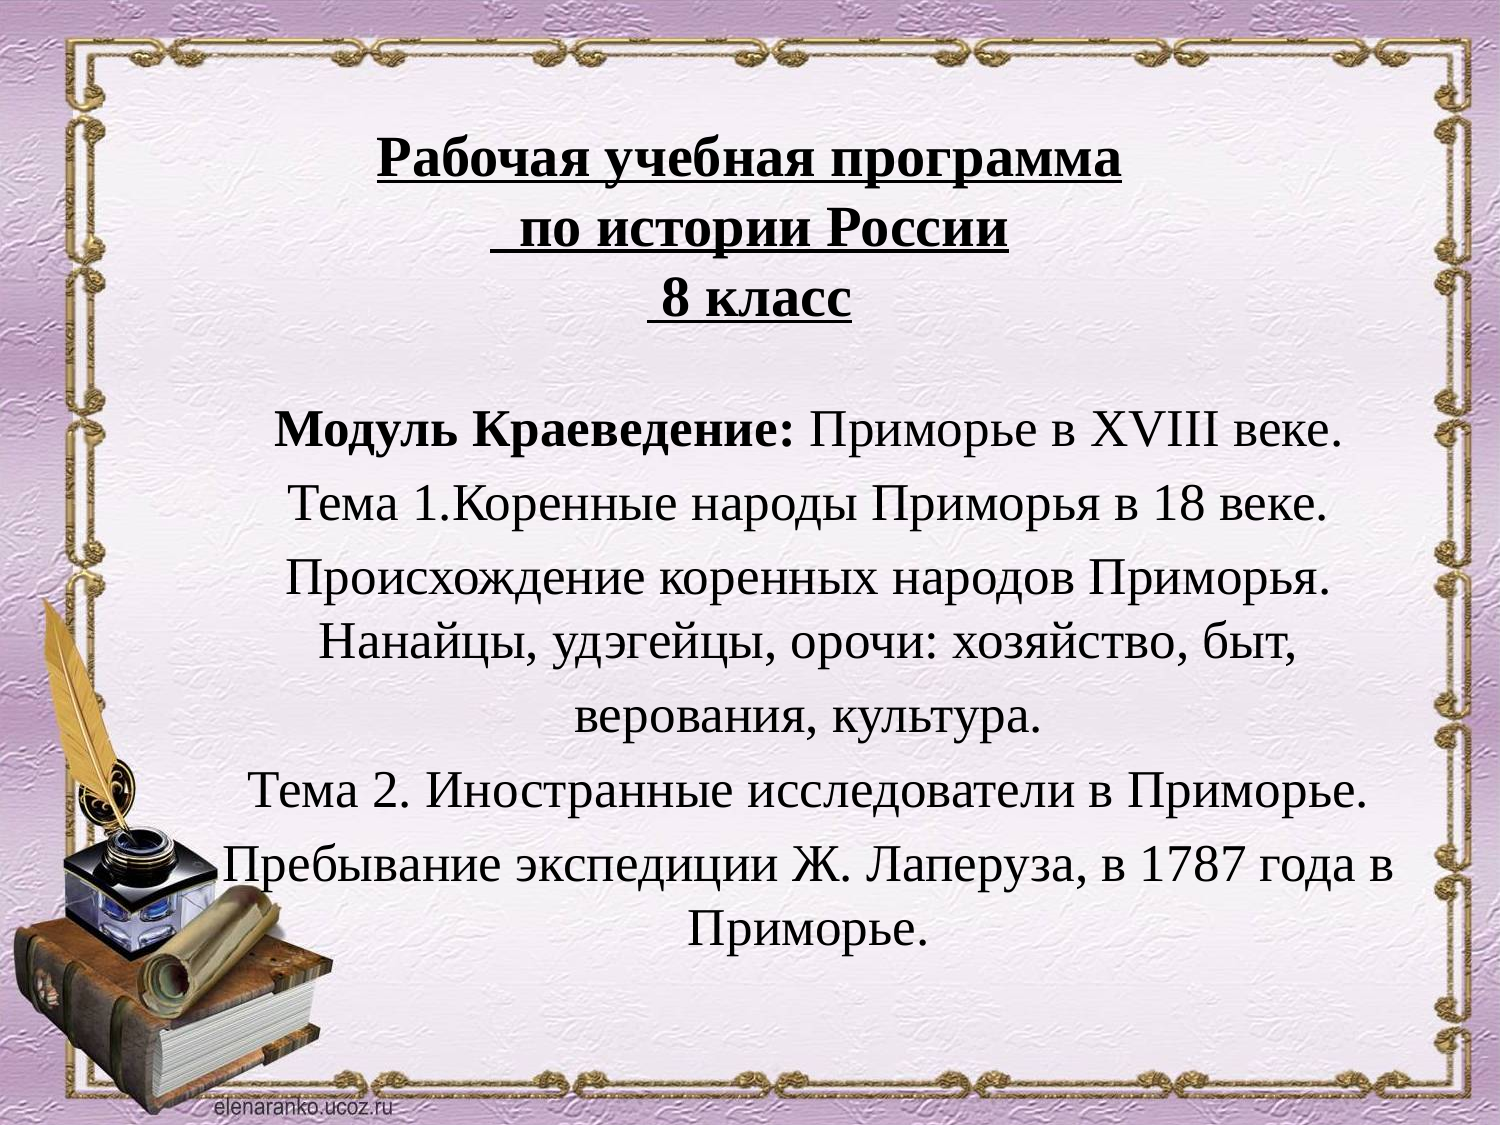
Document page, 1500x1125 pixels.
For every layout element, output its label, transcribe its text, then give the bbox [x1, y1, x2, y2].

title Рабочая учебная программа по истории России 8 класс [112, 137, 1388, 379]
subtitle Модуль Краеведение: Приморье в XVIII веке. Тема 1.Коренные народы Приморья в 18 веке. Происхождение коренных народов Приморья. Нанайцы, удэгейцы, орочи: хозяйство, быт, верования, культура. Тема 2. Иностранные исследователи в Приморье. Пребывание экспедиции Ж. Лаперуза, в 1787 года в Приморье. [206, 385, 1412, 965]
picture [0, 0, 1500, 1125]
